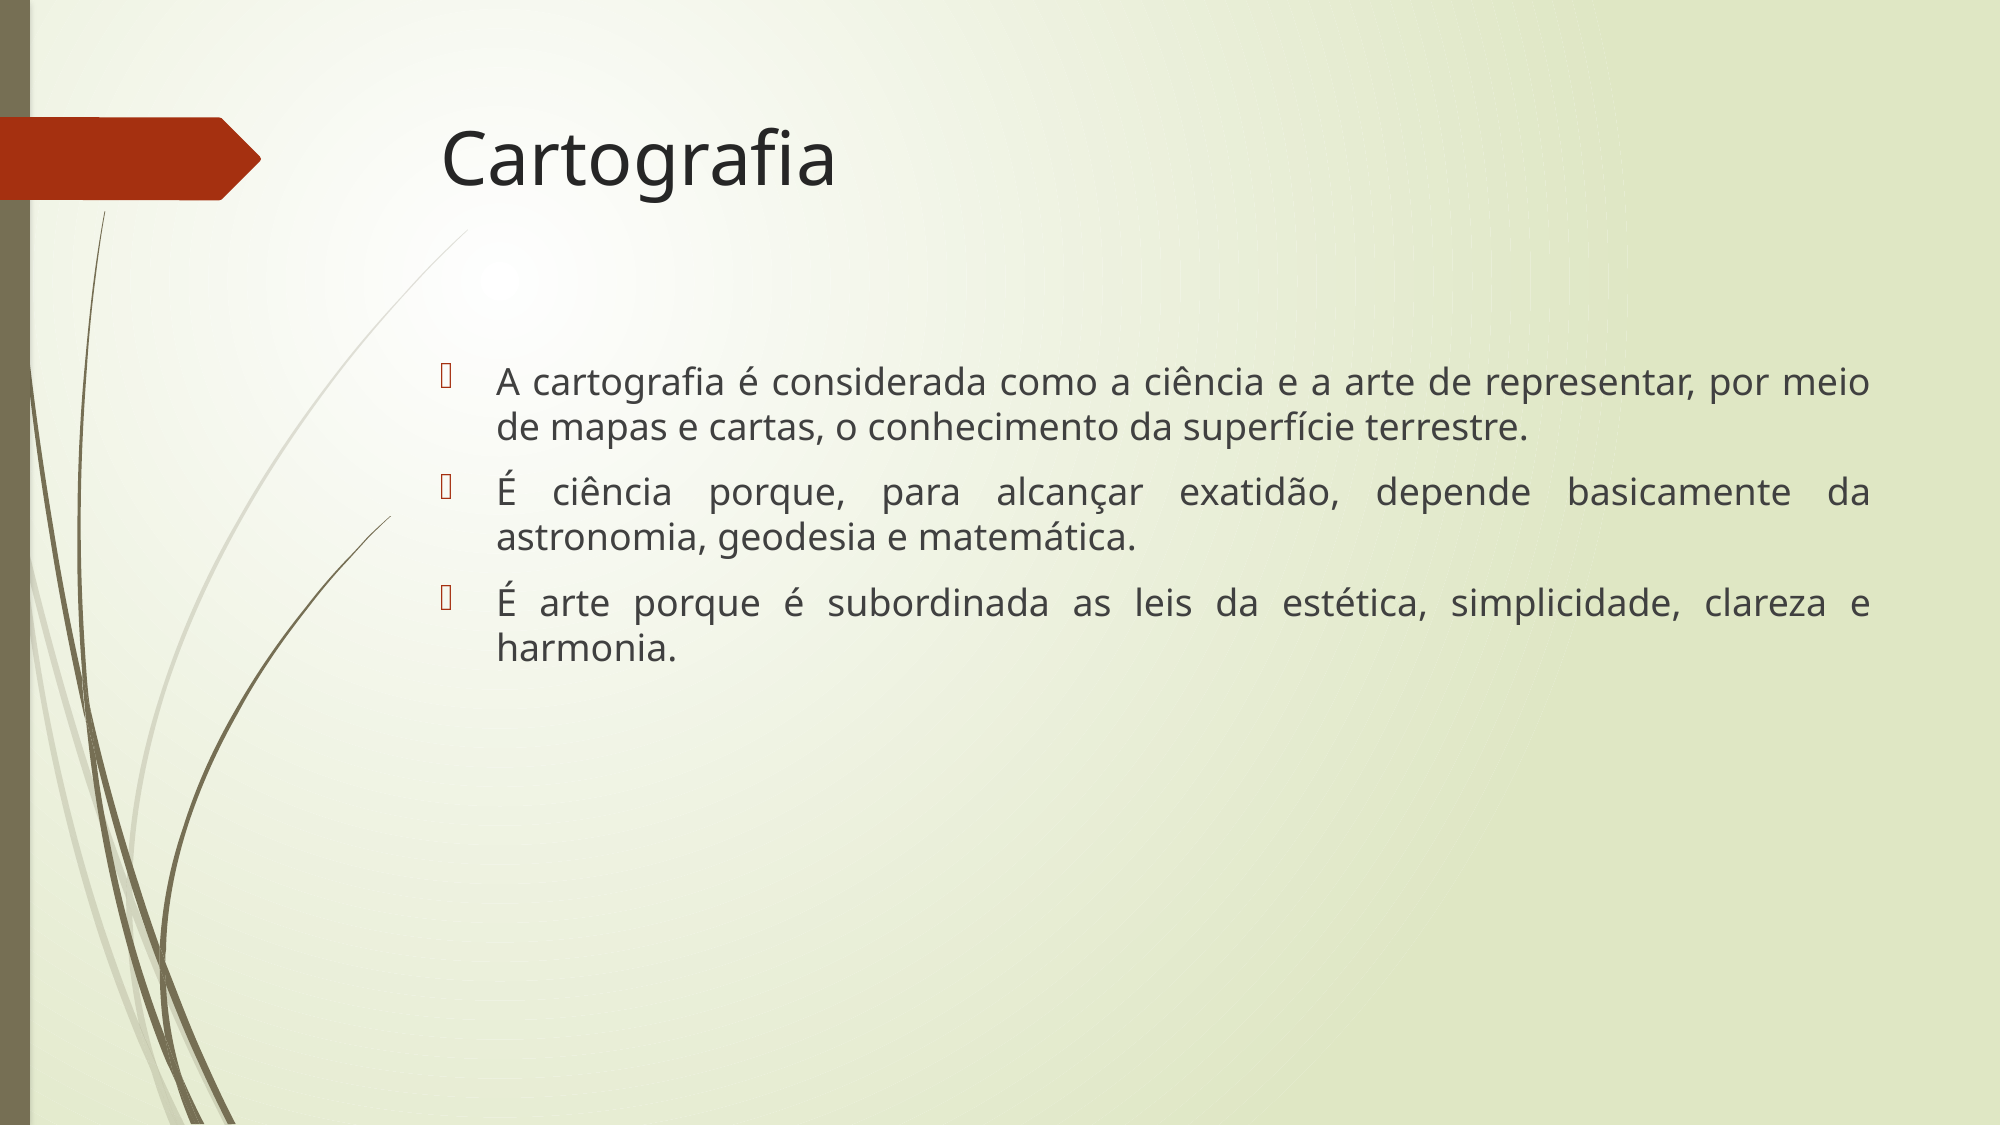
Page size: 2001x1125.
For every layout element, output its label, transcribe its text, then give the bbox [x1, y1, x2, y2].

list A cartografia é considerada como a ciência e a arte de representar, por meio de mapas e cartas, o conhecimento da superfície terrestre. É ciência porque, para alcançar exatidão, depende basicamente da astronomia, geodesia e matemática. É arte porque é subordinada as leis da estética, simplicidade, clareza e harmonia. [424, 350, 1888, 970]
title Cartografia [425, 102, 1888, 313]
